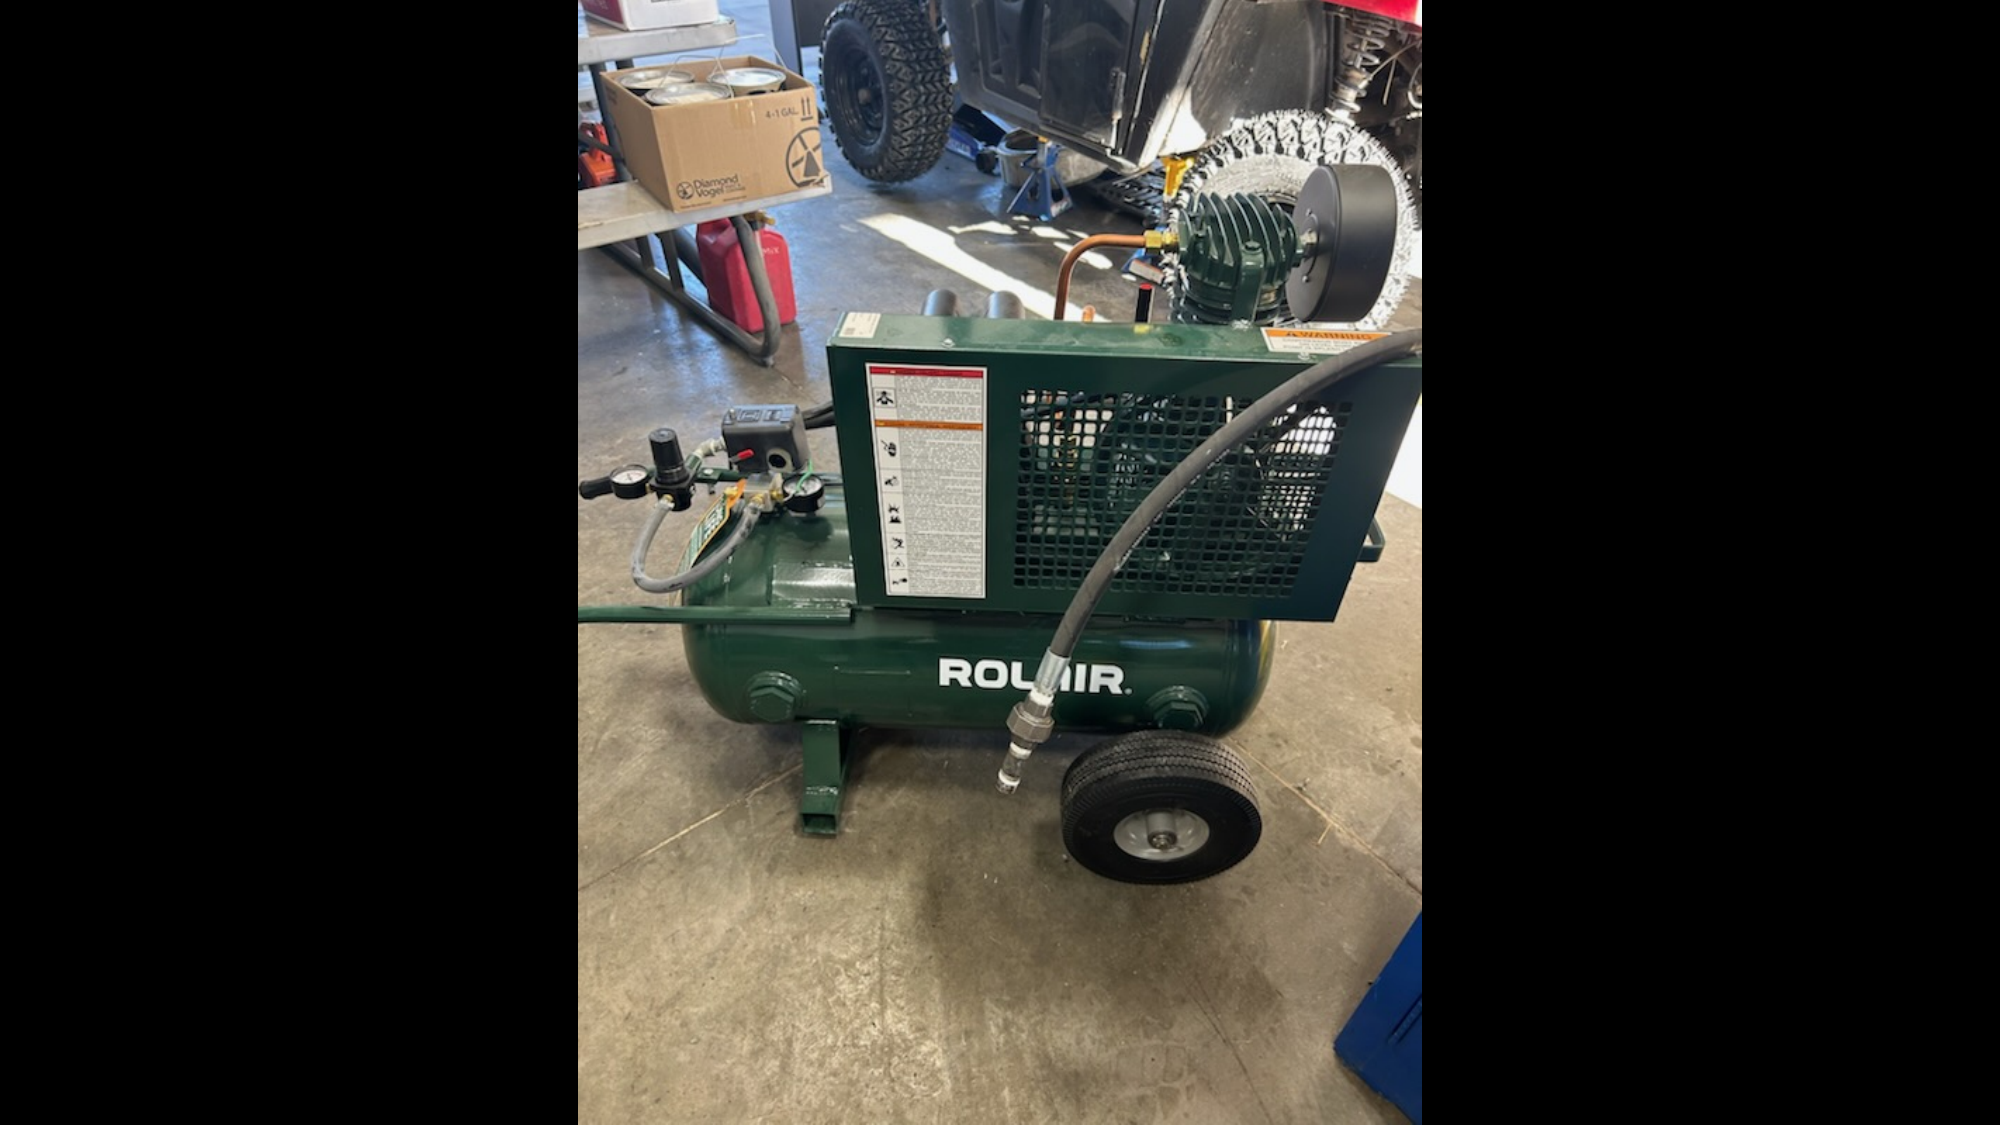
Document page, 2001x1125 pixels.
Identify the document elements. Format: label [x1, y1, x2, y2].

picture [578, 0, 1422, 1125]
